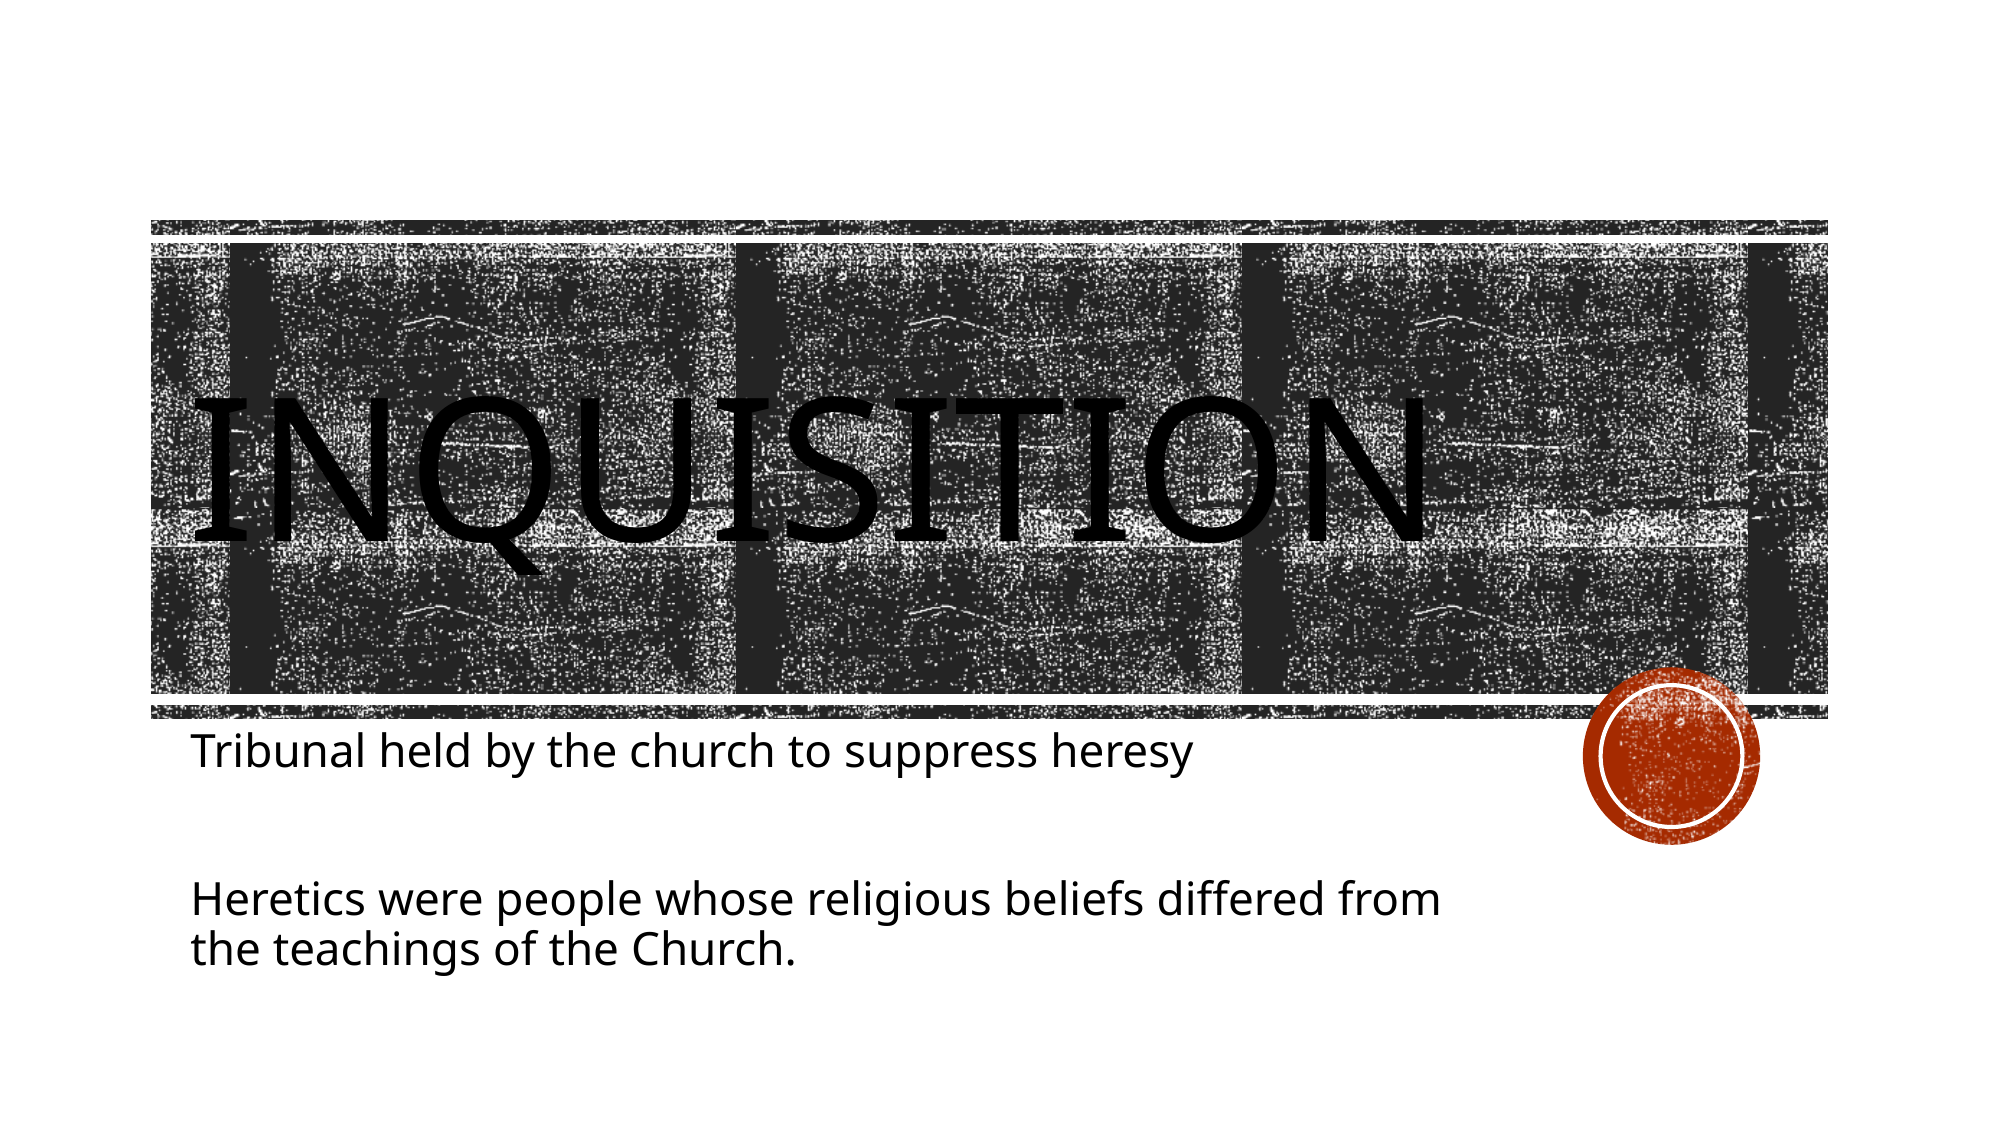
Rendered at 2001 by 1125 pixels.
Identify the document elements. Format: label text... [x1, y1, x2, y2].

subtitle Tribunal held by the church to suppress heresy Heretics were people whose religious beliefs differed from the teachings of the Church. [175, 720, 1470, 1125]
title Inquisition [172, 234, 1808, 733]
